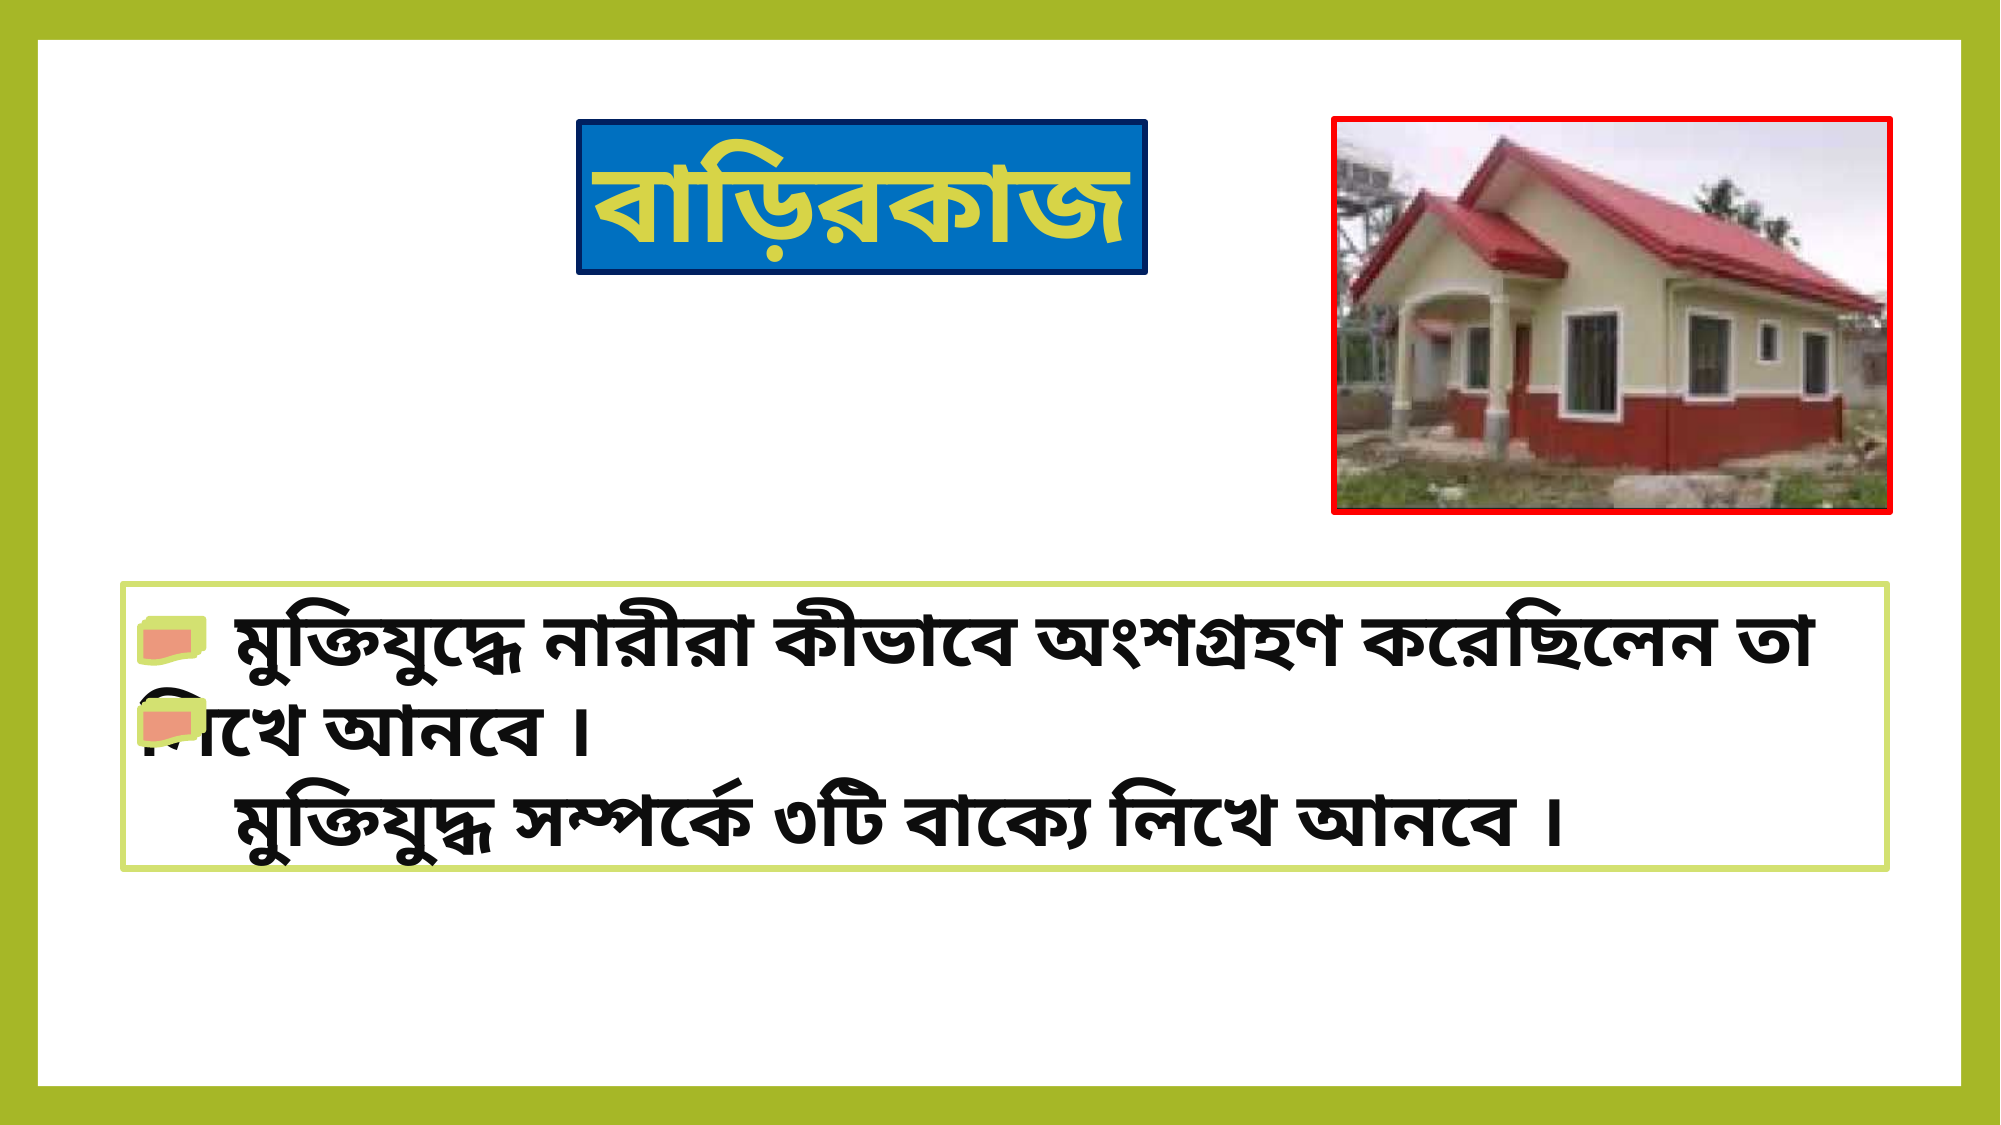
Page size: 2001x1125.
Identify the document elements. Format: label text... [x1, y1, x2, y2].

text_box বাড়িরকাজ [578, 122, 1146, 273]
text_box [122, 583, 1888, 781]
picture [1336, 121, 1888, 509]
